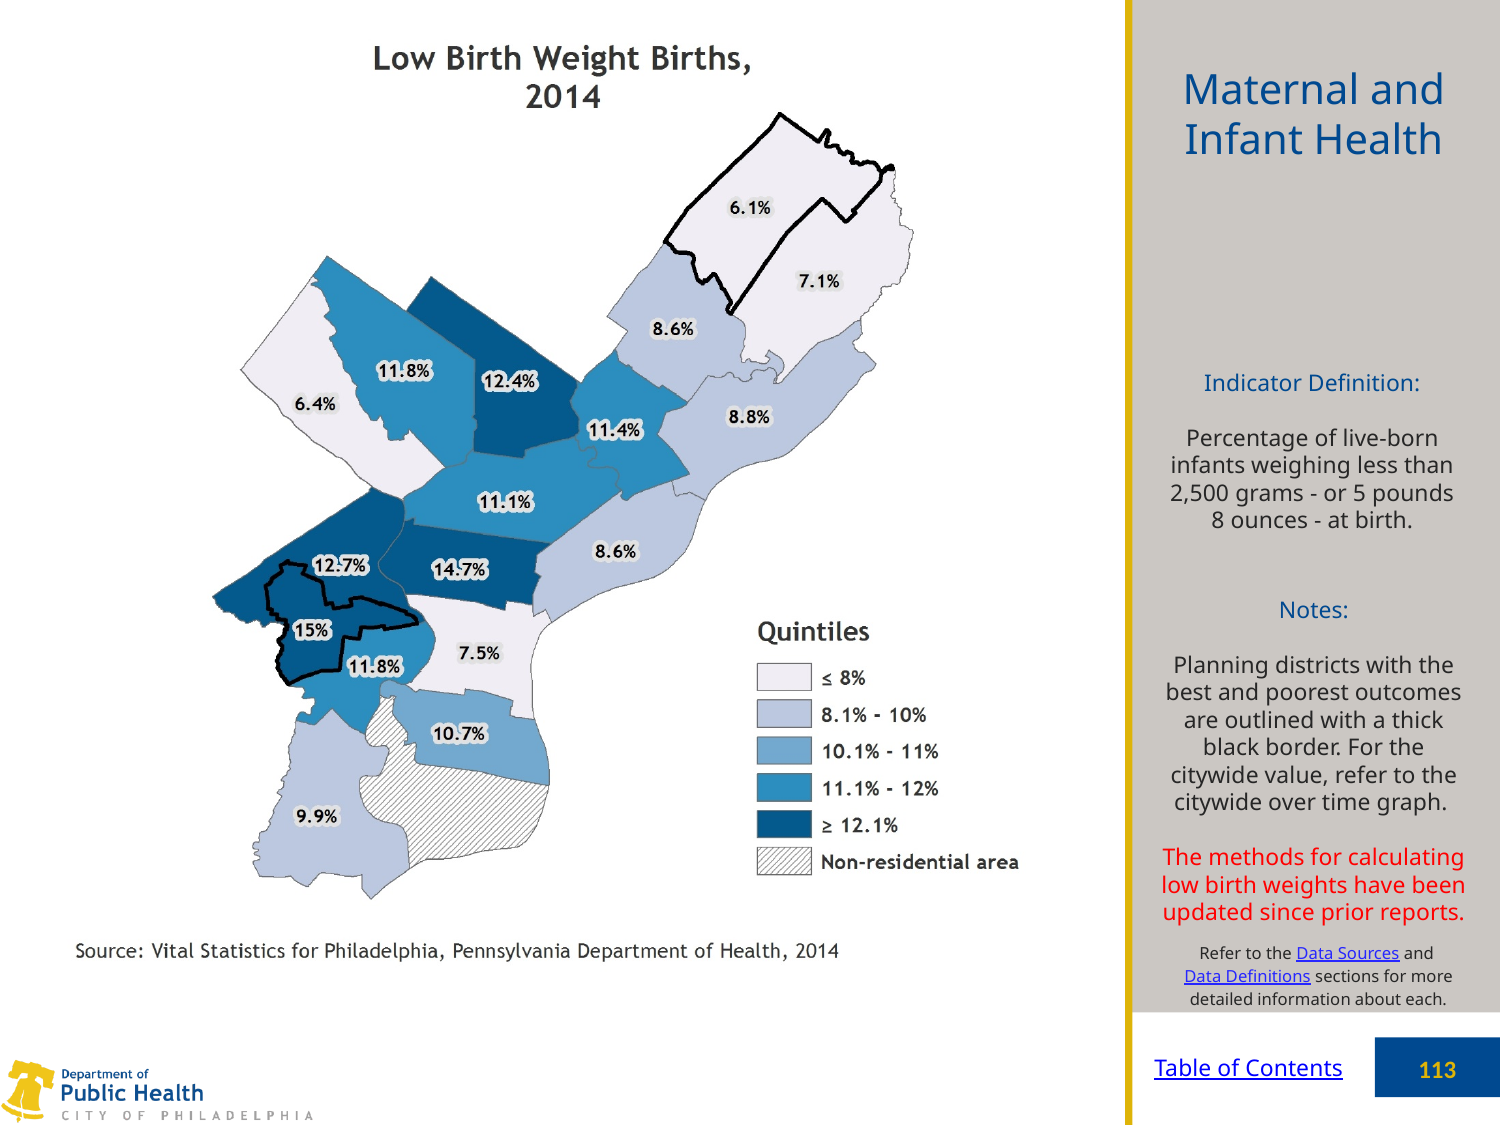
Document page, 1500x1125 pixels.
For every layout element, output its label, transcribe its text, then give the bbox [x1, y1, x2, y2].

picture [0, 1059, 313, 1123]
text_box Notes: Planning districts with the best and poorest outcomes are outlined with a thick black border. For the citywide value, refer to the citywide over time graph. The methods for calculating low birth weights have been updated since prior reports. [1145, 588, 1483, 933]
list Maternal and Infant Health [1151, 24, 1477, 200]
text_box Indicator Definition: Percentage of live-born infants weighing less than 2,500 grams - or 5 pounds 8 ounces - at birth. [1149, 360, 1475, 541]
picture [0, 0, 1126, 1013]
